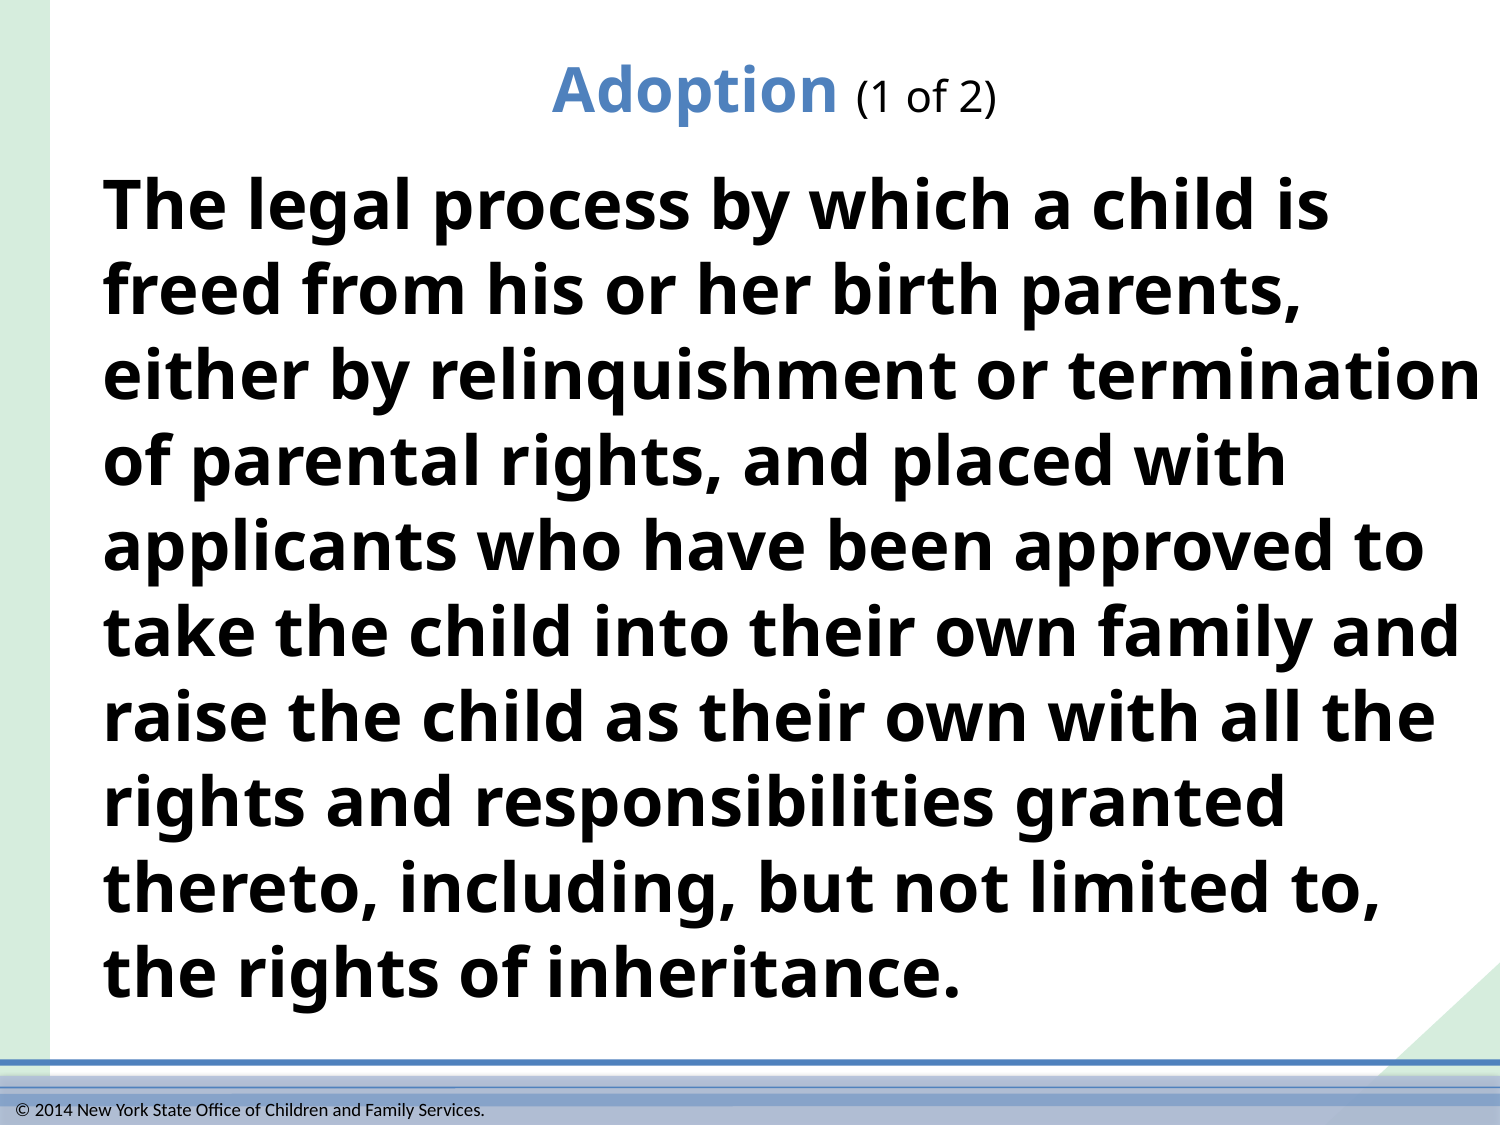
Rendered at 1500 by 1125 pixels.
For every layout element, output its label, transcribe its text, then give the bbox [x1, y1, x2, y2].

title Adoption (1 of 2) [50, 0, 1500, 188]
list The legal process by which a child is freed from his or her birth parents, either by relinquishment or termination of parental rights, and placed with applicants who have been approved to take the child into their own family and raise the child as their own with all the rights and responsibilities granted thereto, including, but not limited to, the rights of inheritance. [87, 149, 1500, 1038]
